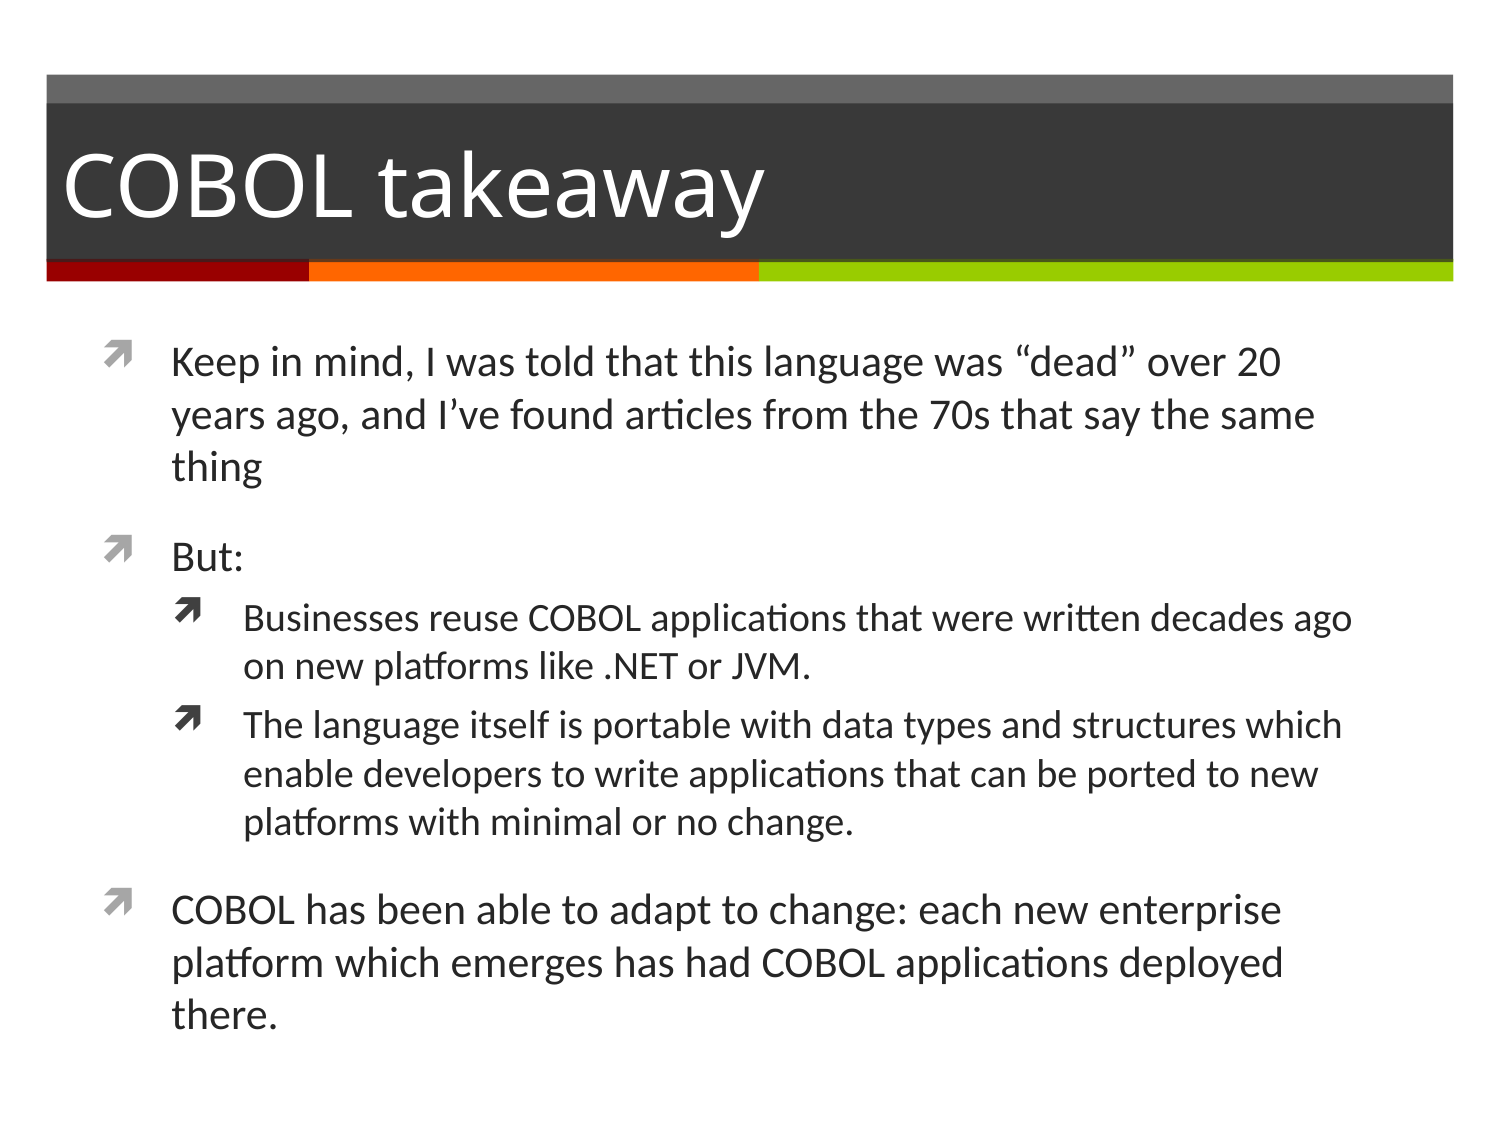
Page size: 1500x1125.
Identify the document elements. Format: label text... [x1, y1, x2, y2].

title COBOL takeaway [46, 103, 1454, 263]
list Keep in mind, I was told that this language was “dead” over 20 years ago, and I’ve found articles from the 70s that say the same thing But: Businesses reuse COBOL applications that were written decades ago on new platforms like .NET or JVM. The language itself is portable with data types and structures which enable developers to write applications that can be ported to new platforms with minimal or no change. COBOL has been able to adapt to change: each new enterprise platform which emerges has had COBOL applications deployed there. [85, 324, 1385, 1052]
